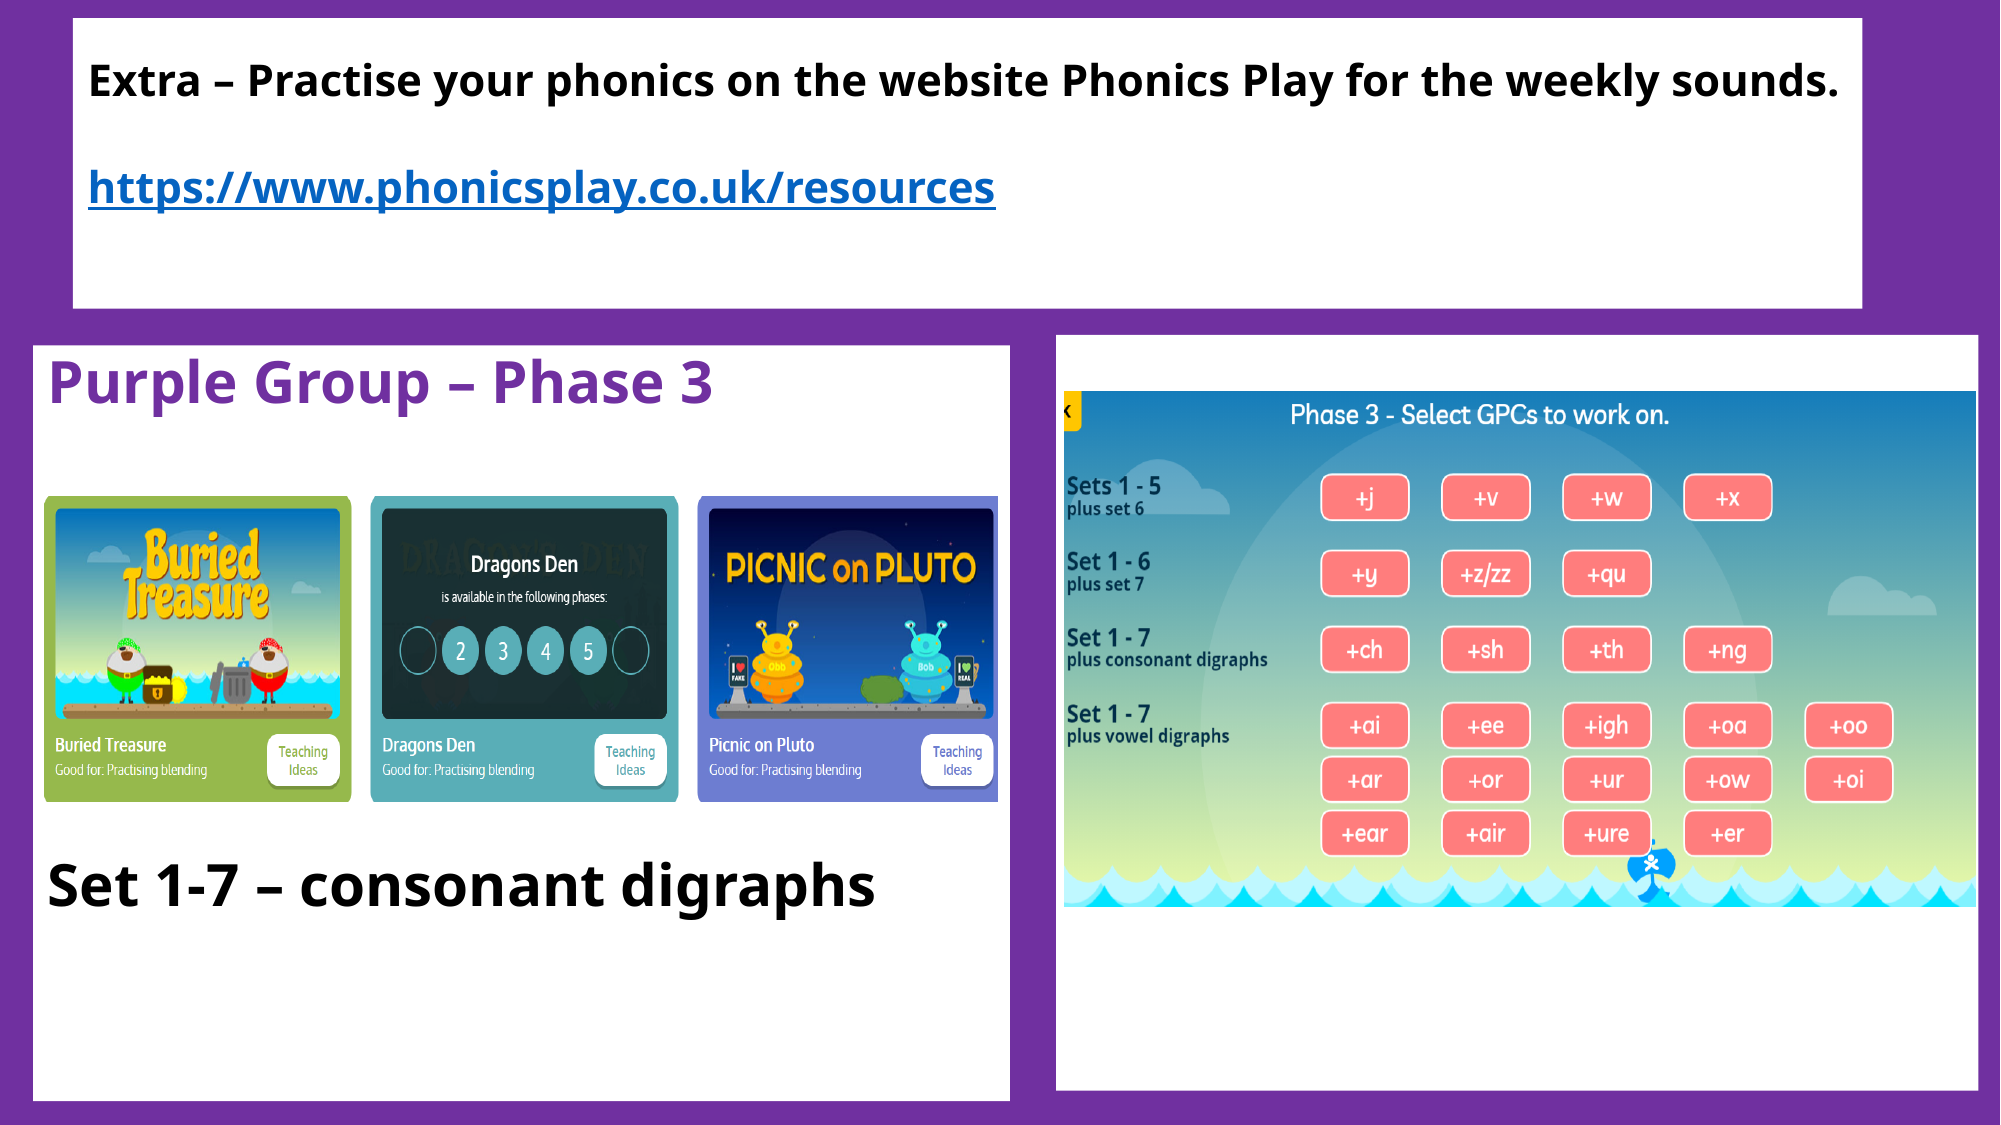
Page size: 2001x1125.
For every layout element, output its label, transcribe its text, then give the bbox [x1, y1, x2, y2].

list Purple Group – Phase 3 Set 1-7 – consonant digraphs [33, 345, 1010, 1102]
picture [1064, 391, 1976, 907]
list [1056, 334, 1979, 1091]
title Extra – Practise your phonics on the website Phonics Play for the weekly sounds. https://www.phonicsplay.co.uk/resources [72, 18, 1863, 309]
picture [44, 496, 998, 802]
